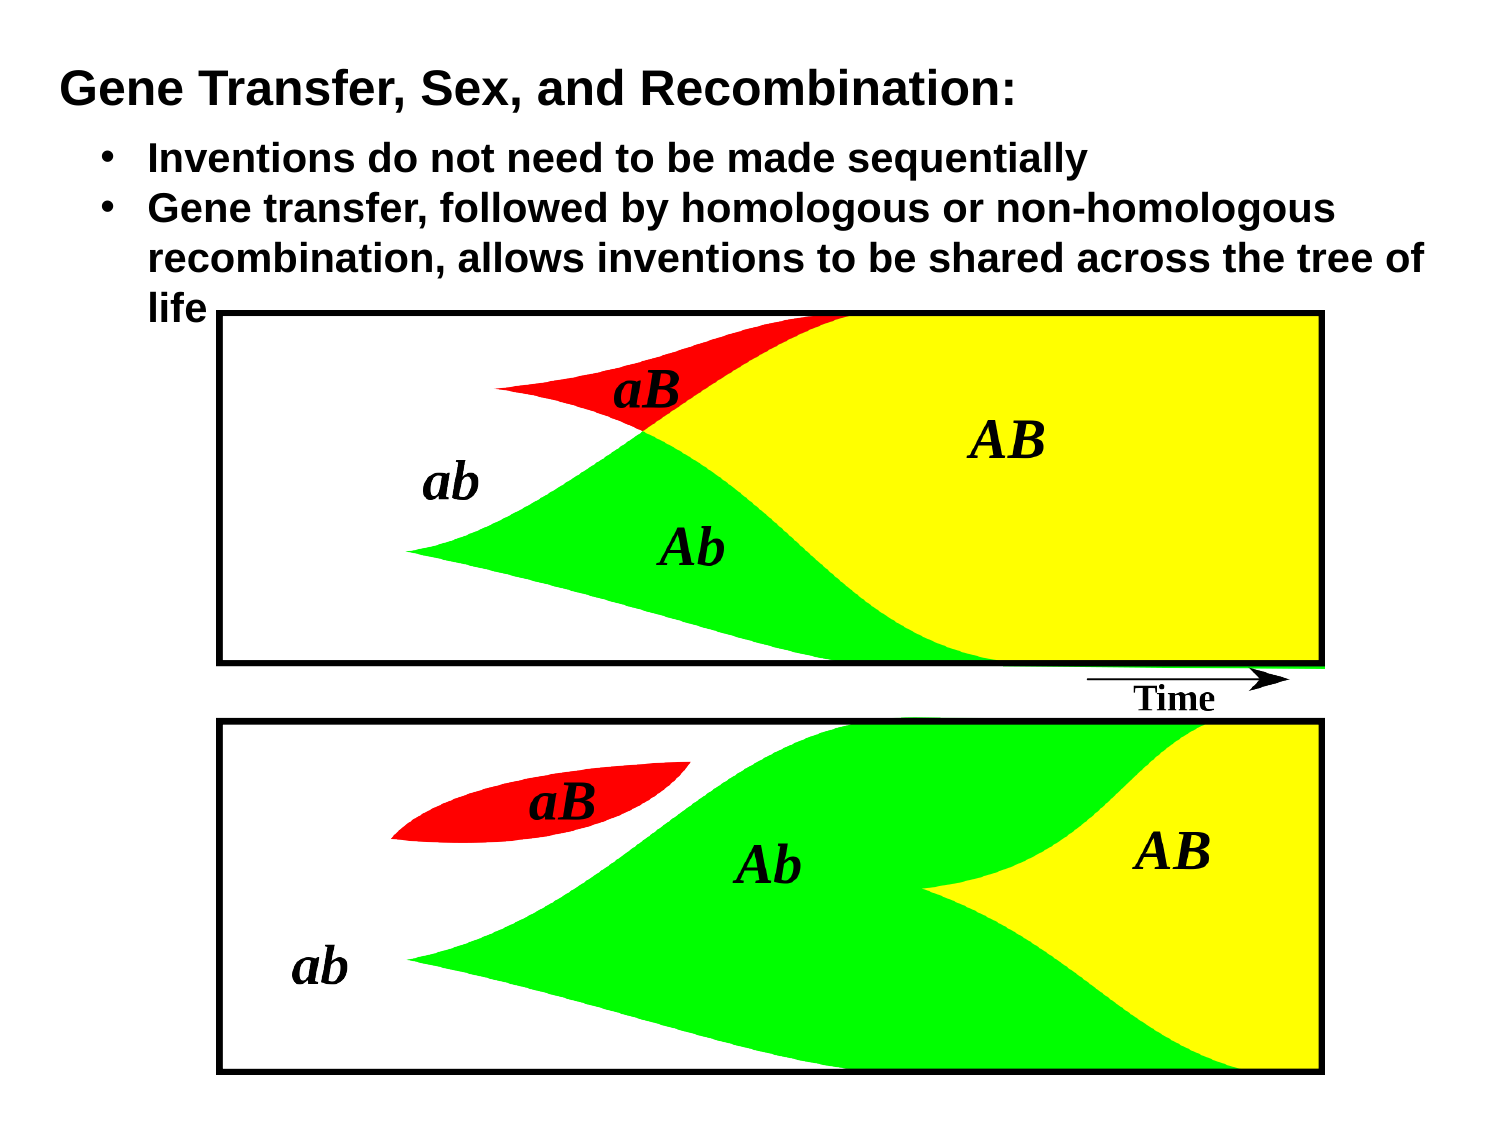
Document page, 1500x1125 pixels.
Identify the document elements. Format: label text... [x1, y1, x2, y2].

picture [216, 309, 1326, 1076]
text_box Gene Transfer, Sex, and Recombination: [44, 47, 1034, 123]
text_box Inventions do not need to be made sequentially Gene transfer, followed by homologous or non-homologous recombination, allows inventions to be shared across the tree of life [85, 123, 1459, 339]
